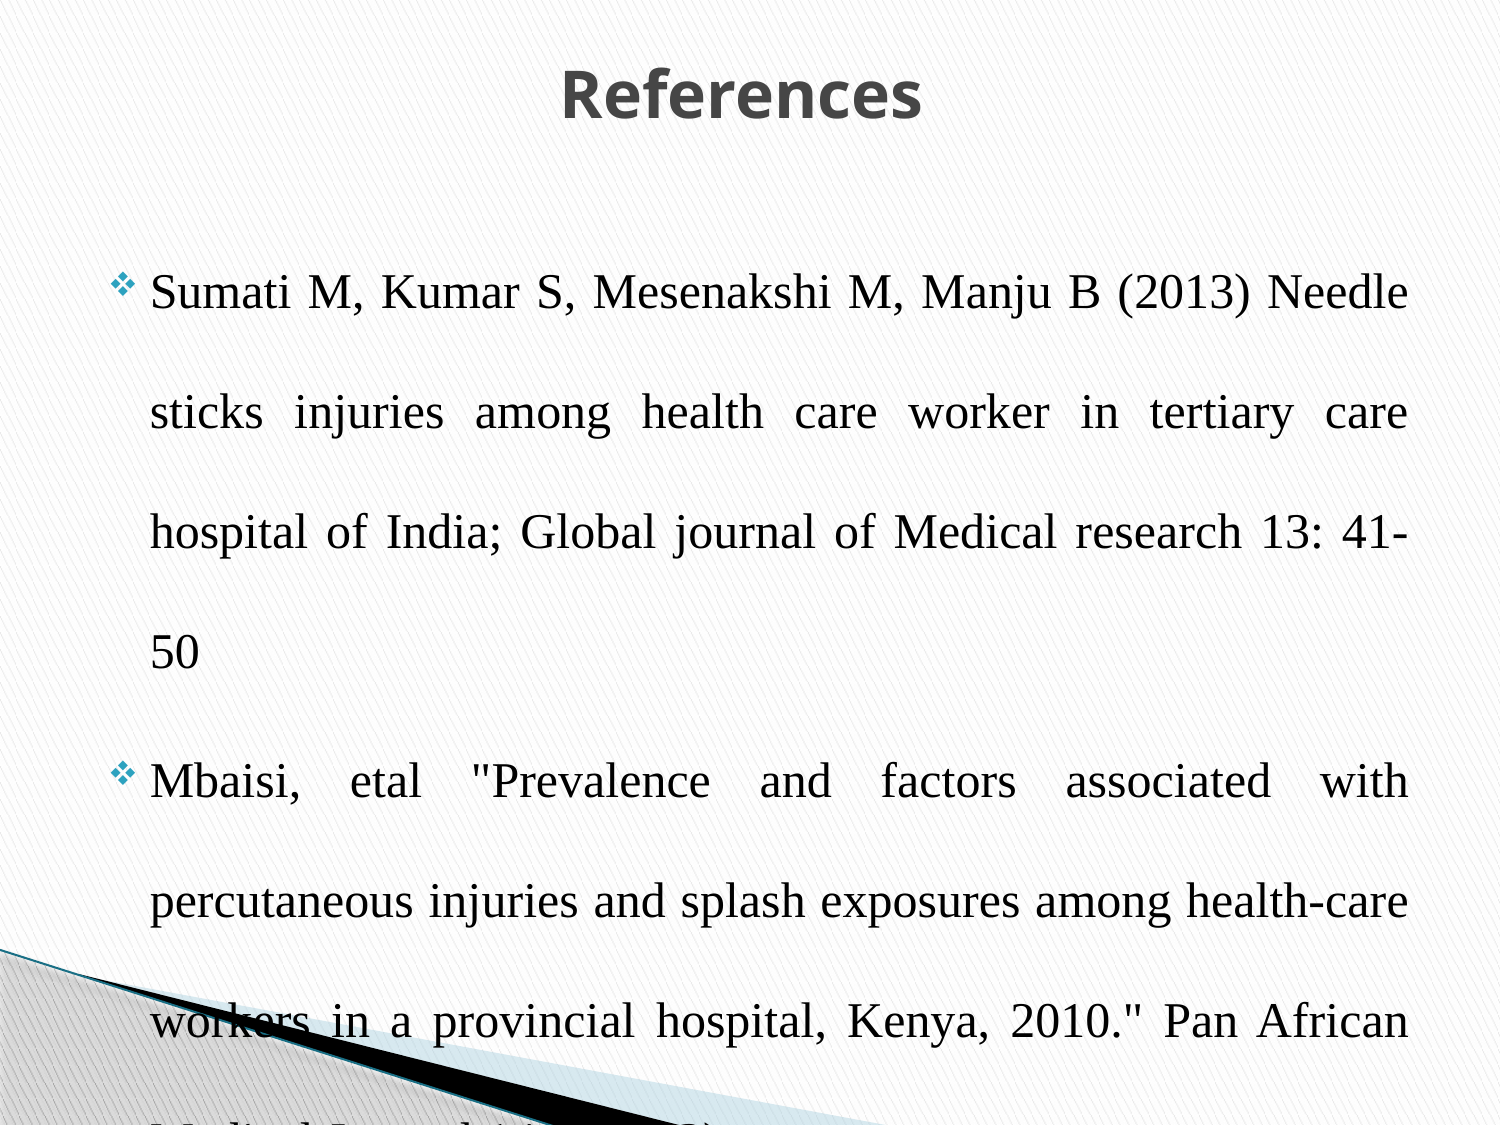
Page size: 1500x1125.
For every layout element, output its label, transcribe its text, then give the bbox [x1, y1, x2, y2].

list Sumati M, Kumar S, Mesenakshi M, Manju B (2013) Needle sticks injuries among health care worker in tertiary care hospital of India; Global journal of Medical research 13: 41-50 Mbaisi, etal "Prevalence and factors associated with percutaneous injuries and splash exposures among health-care workers in a provincial hospital, Kenya, 2010." Pan African Medical Journal 14.1 (2013). [75, 191, 1425, 1125]
title References [75, 45, 1425, 140]
